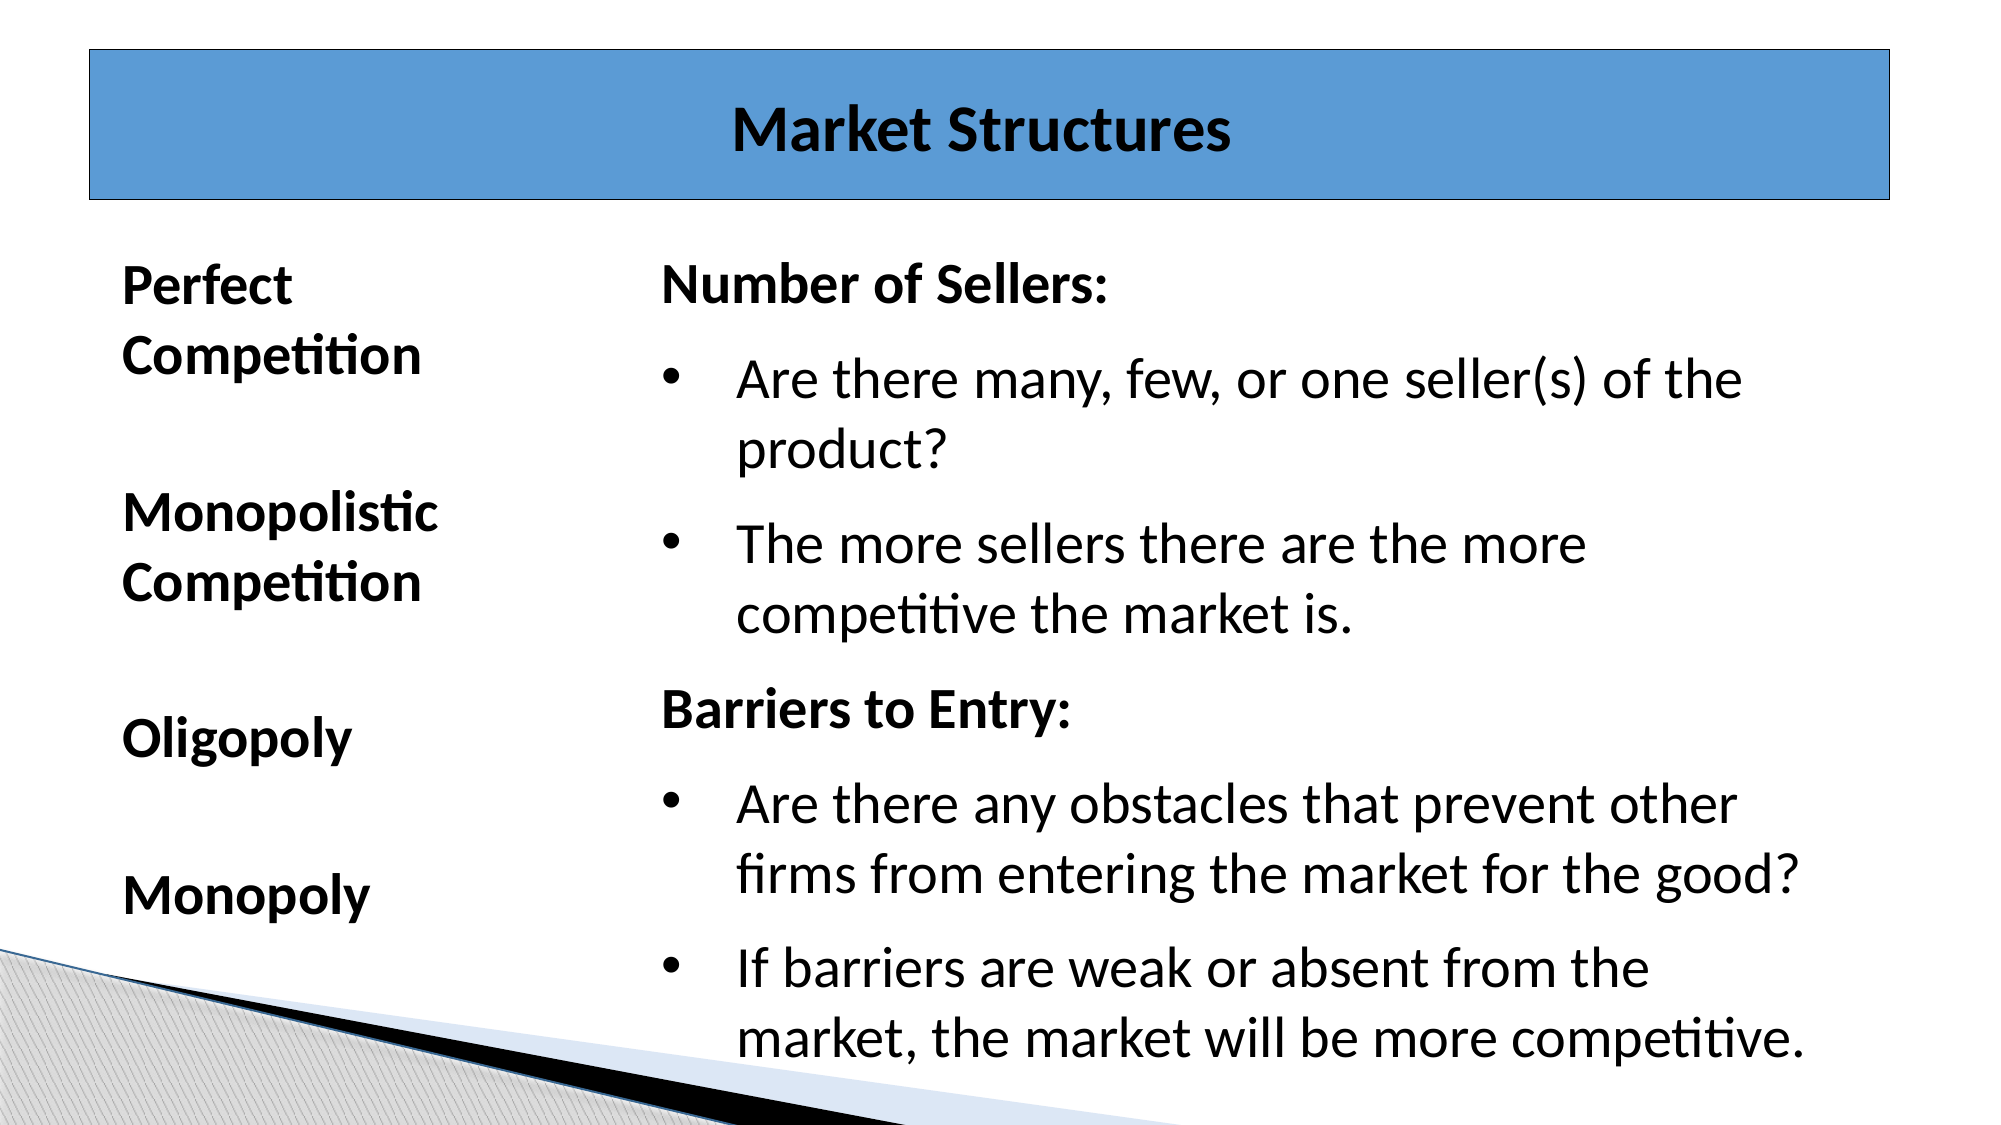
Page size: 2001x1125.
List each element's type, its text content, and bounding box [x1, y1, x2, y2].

text_box Market Structures [89, 49, 1890, 200]
text_box Number of Sellers: Are there many, few, or one seller(s) of the product? The more sellers there are the more competitive the market is. Barriers to Entry: Are there any obstacles that prevent other firms from entering the market for the good? If barriers are weak or absent from the market, the market will be more competitive. [632, 237, 2000, 1077]
text_box Perfect Competition Monopolistic Competition Oligopoly Monopoly [89, 239, 578, 914]
